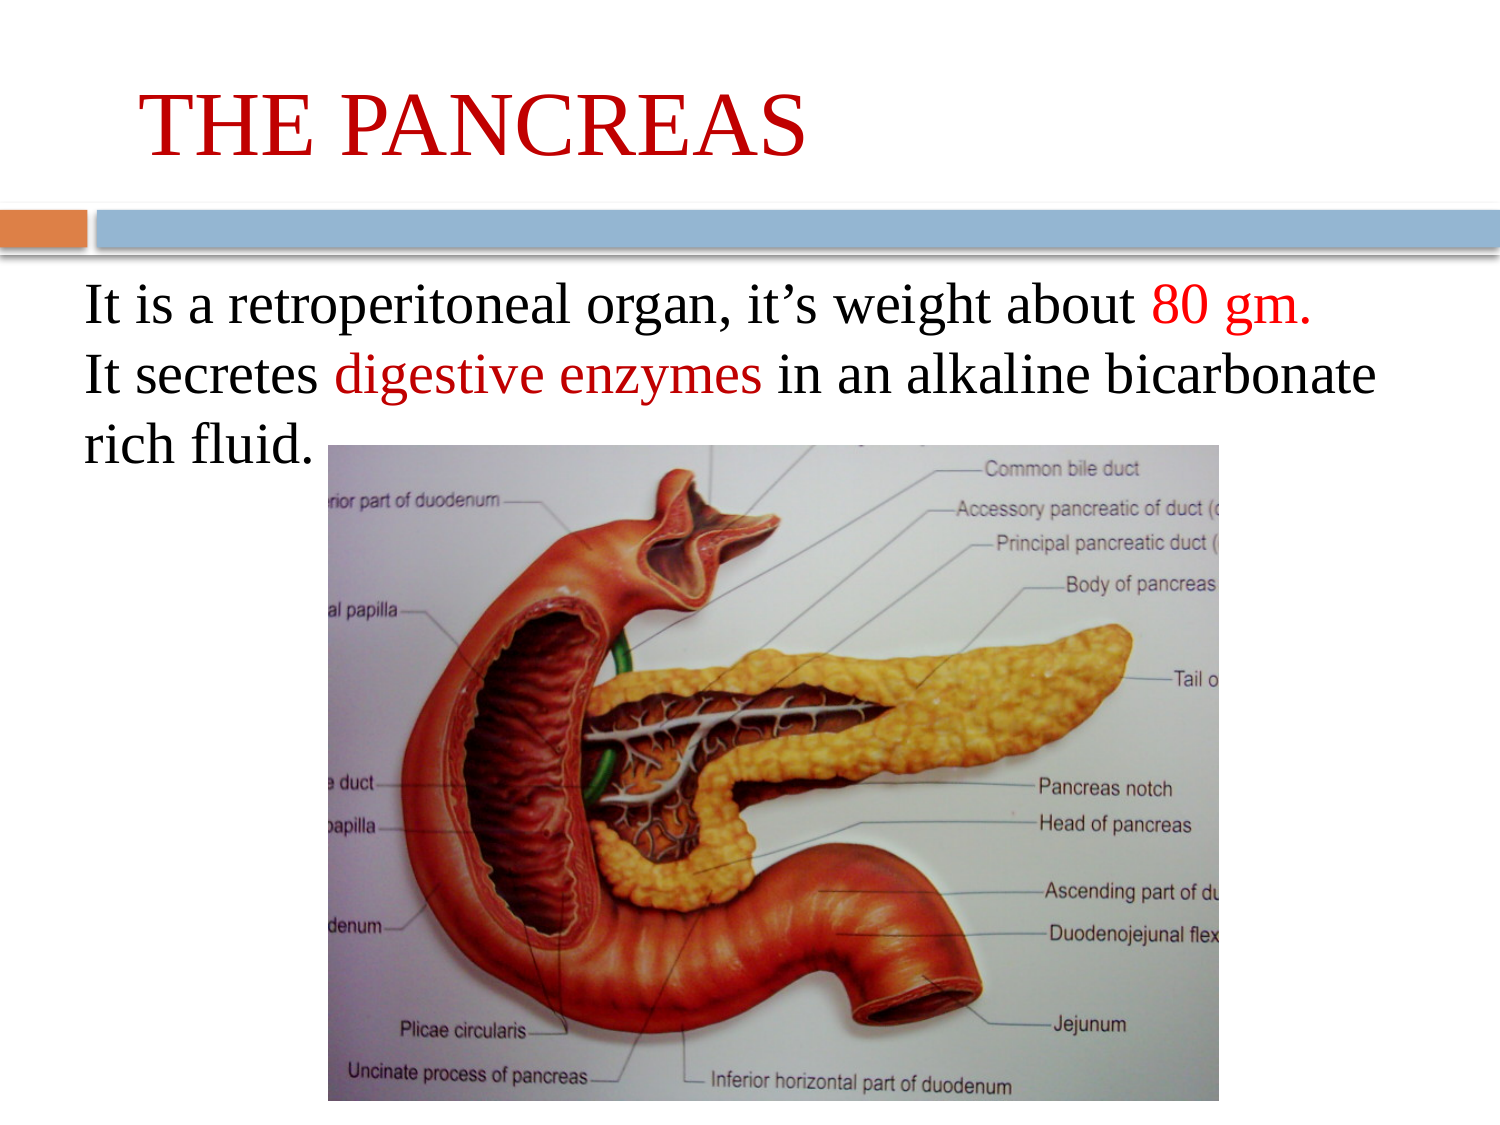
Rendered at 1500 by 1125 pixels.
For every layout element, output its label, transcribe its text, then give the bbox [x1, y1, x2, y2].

text_box It is a retroperitoneal organ, it’s weight about 80 gm. It secretes digestive enzymes in an alkaline bicarbonate rich fluid. [70, 257, 1395, 483]
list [327, 445, 1219, 1102]
title THE PANCREAS [100, 37, 1439, 201]
